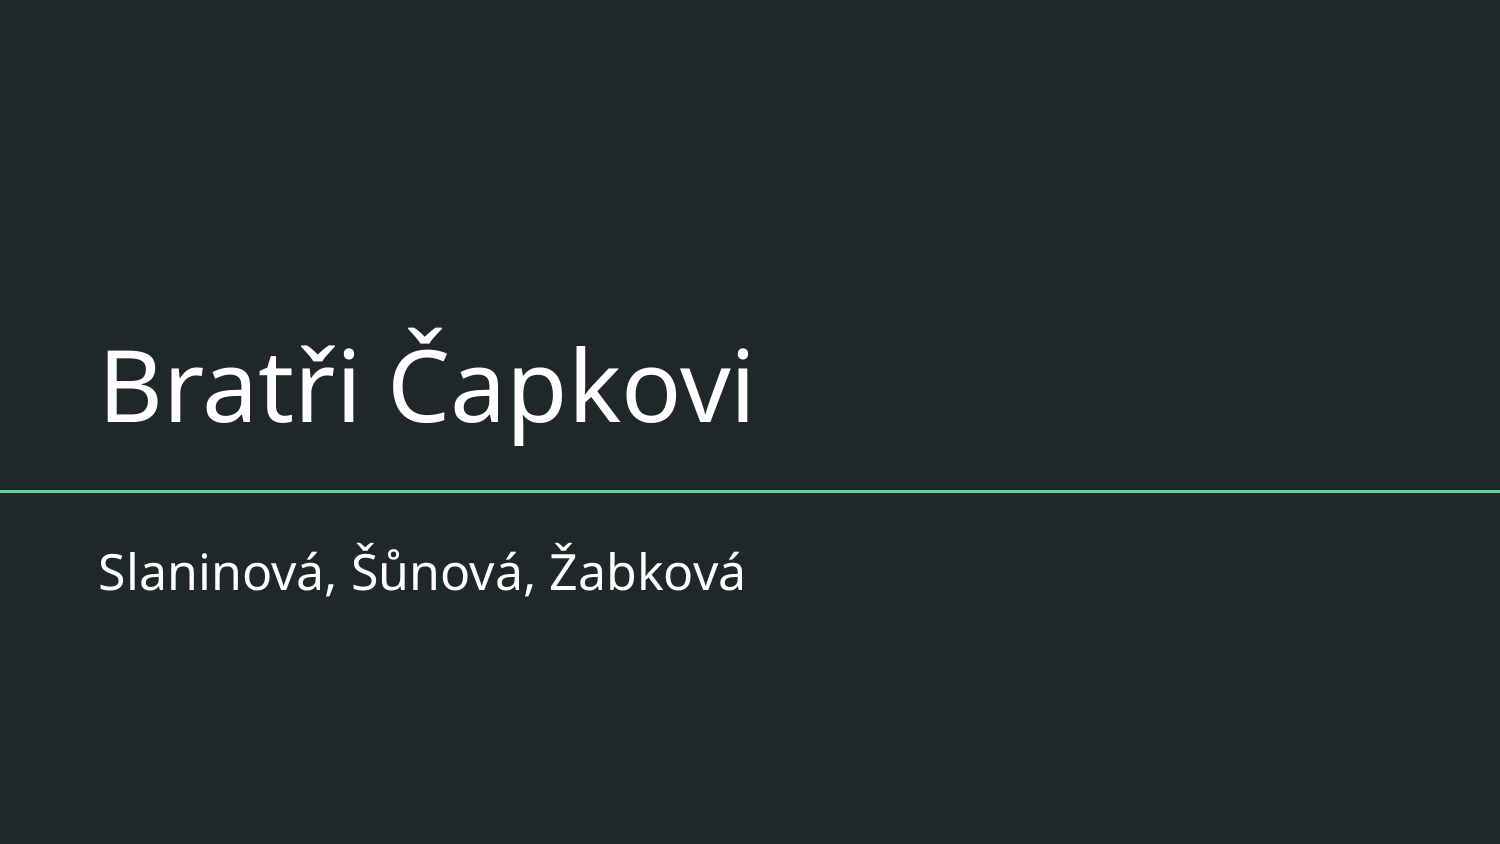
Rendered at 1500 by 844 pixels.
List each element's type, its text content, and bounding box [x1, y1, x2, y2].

subtitle Slaninová, Šůnová, Žabková [83, 522, 1417, 626]
title Bratři Čapkovi [83, 206, 1417, 467]
